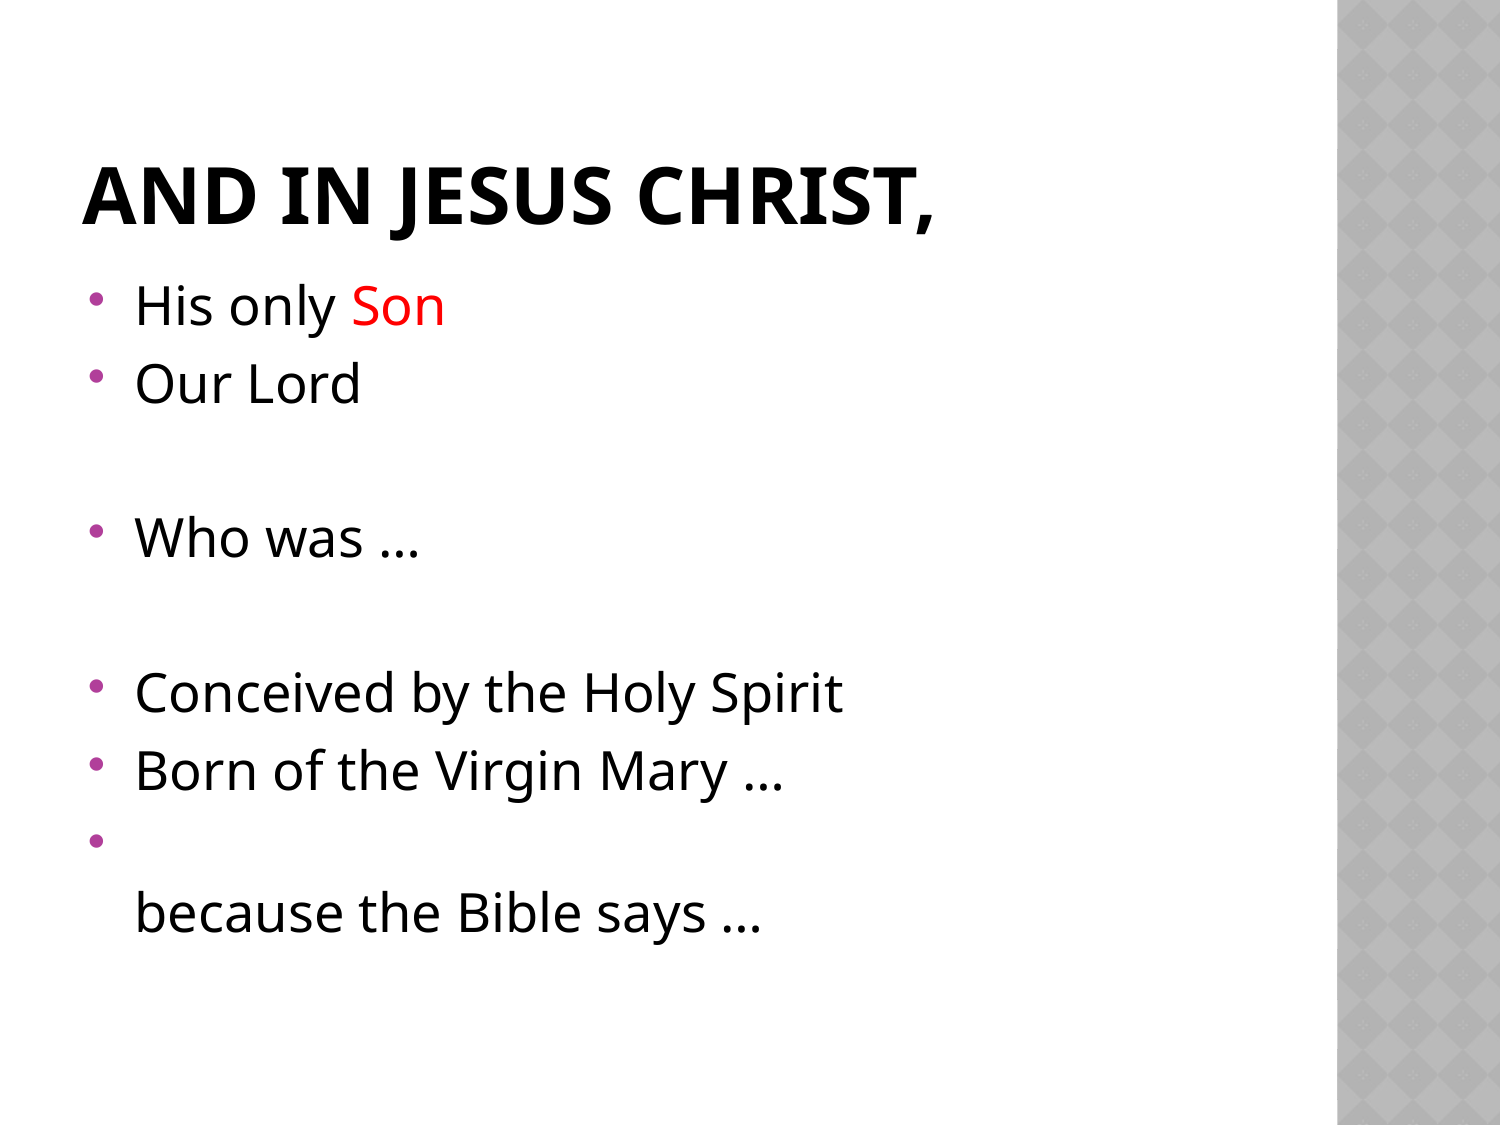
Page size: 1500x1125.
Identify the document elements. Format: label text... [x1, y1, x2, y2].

title And in Jesus christ, [75, 52, 1263, 240]
list His only Son Our Lord Who was … Conceived by the Holy Spirit Born of the Virgin Mary … because the Bible says … [75, 264, 1263, 1059]
